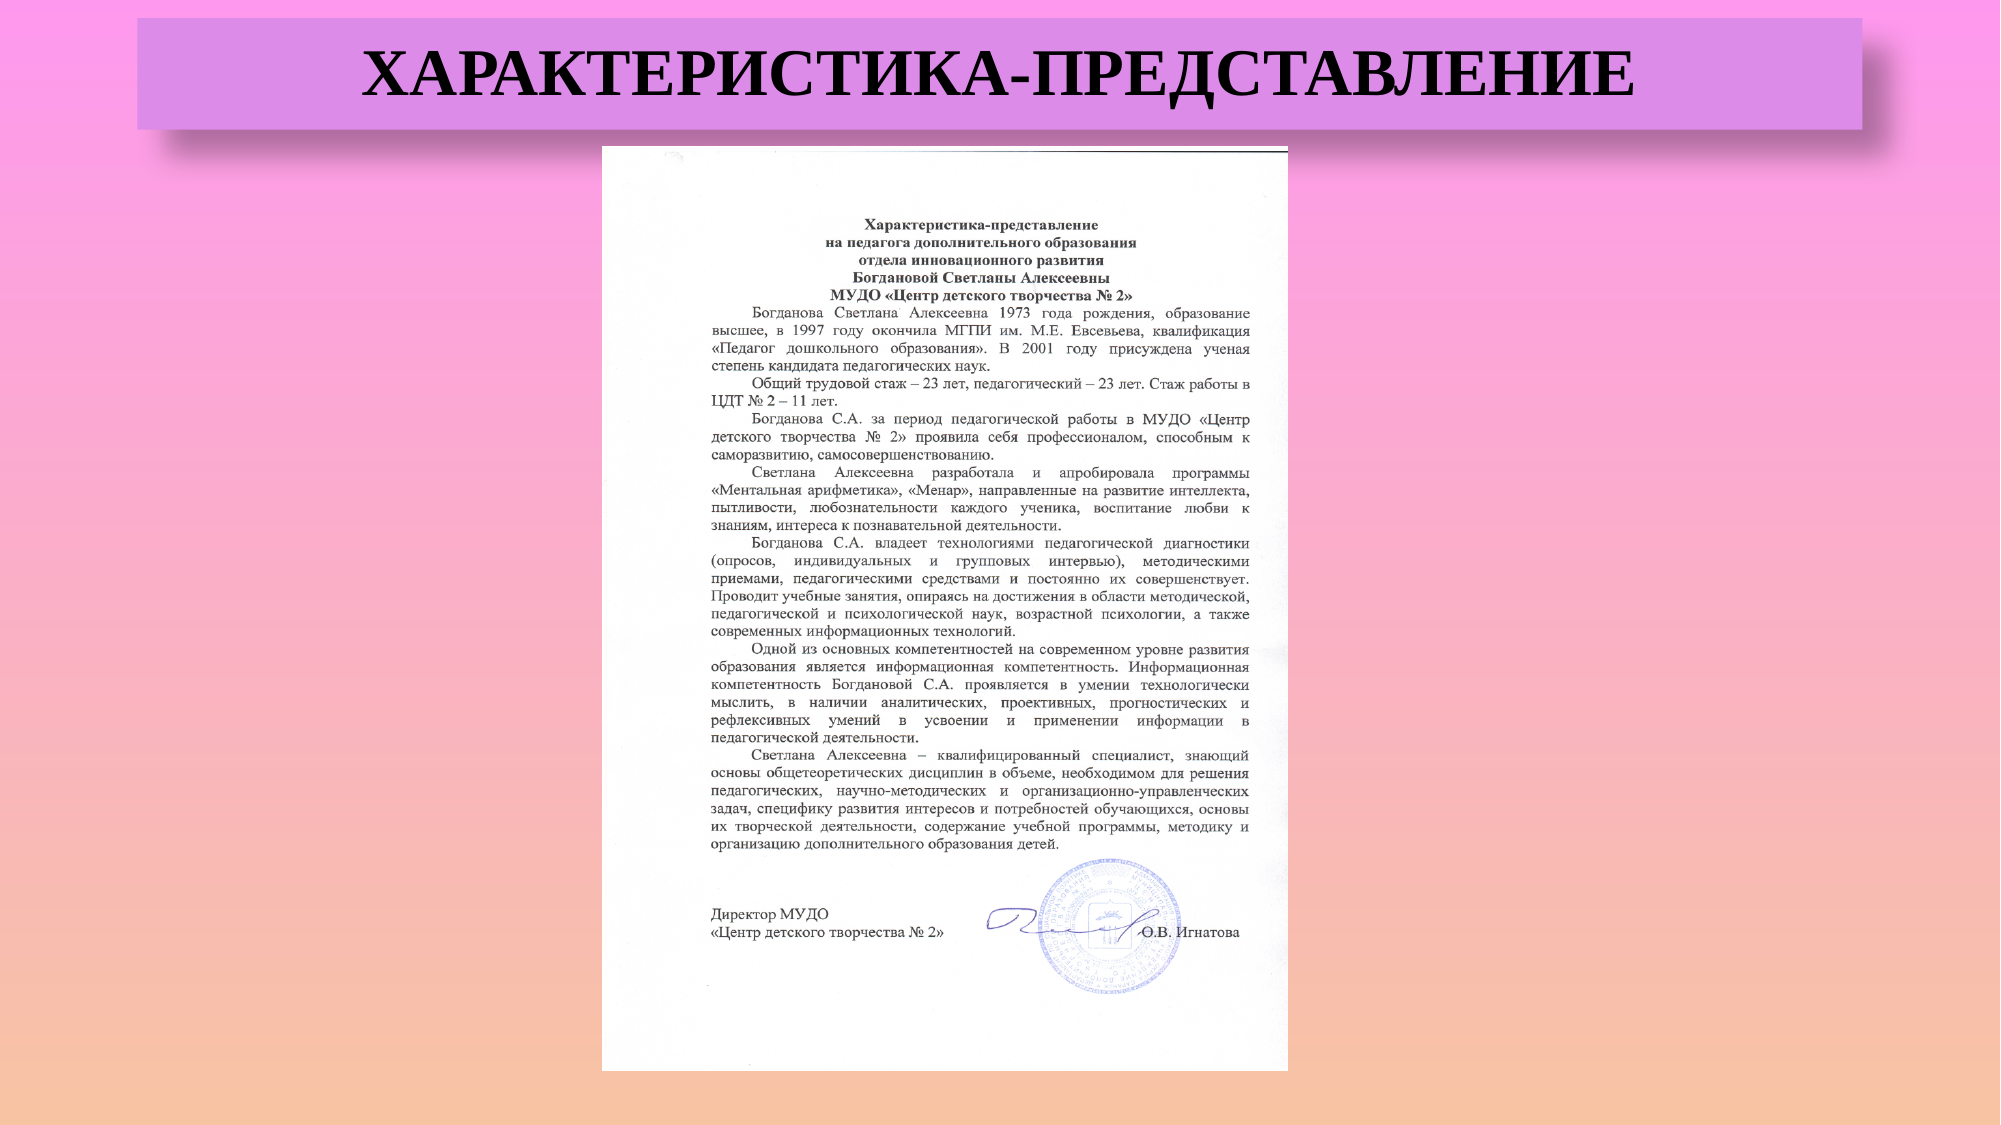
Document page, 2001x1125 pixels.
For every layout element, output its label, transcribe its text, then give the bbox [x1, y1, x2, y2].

title ХАРАКТЕРИСТИКА-ПРЕДСТАВЛЕНИЕ [136, 17, 1863, 131]
picture [602, 146, 1288, 1071]
